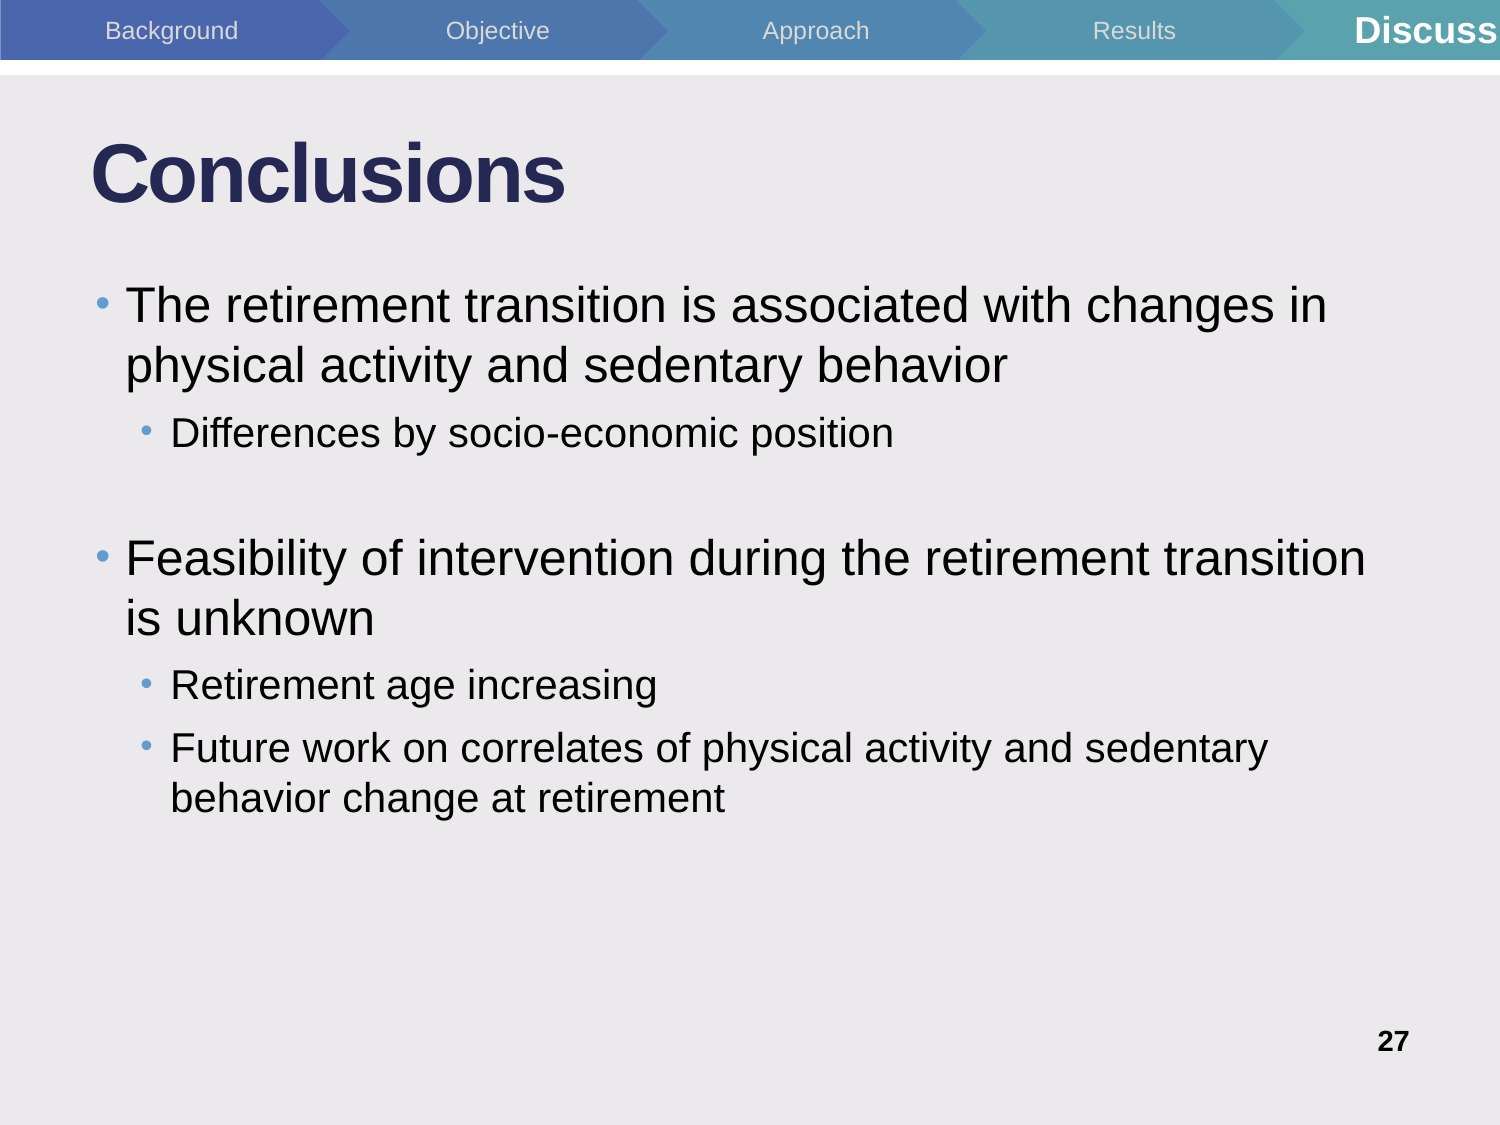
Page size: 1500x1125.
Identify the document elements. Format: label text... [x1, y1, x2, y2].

list The retirement transition is associated with changes in physical activity and sedentary behavior Differences by socio-economic position Feasibility of intervention during the retirement transition is unknown Retirement age increasing Future work on correlates of physical activity and sedentary behavior change at retirement [75, 262, 1425, 988]
slide_number 27 [1250, 1012, 1425, 1067]
title Conclusions [75, 87, 1425, 250]
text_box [0, 0, 1500, 68]
